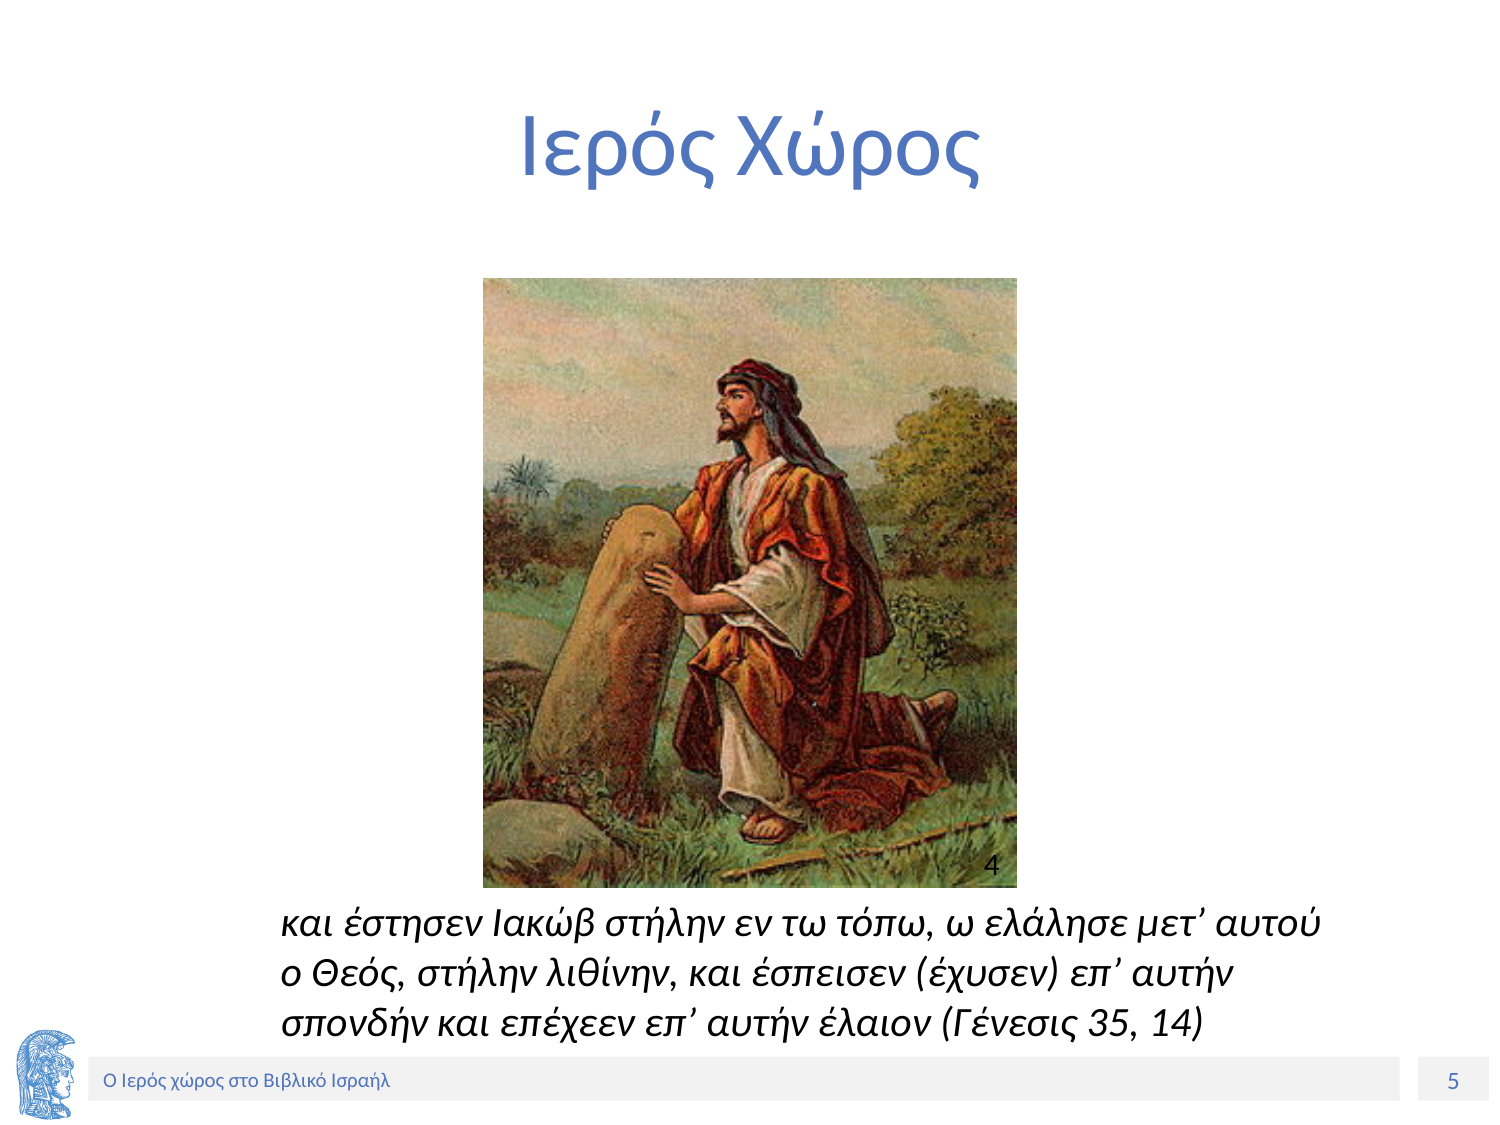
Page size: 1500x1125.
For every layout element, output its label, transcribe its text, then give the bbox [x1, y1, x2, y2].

text_box και έστησεν Ιακώβ στήλην εν τω τόπω, ω ελάλησε μετ’ αυτού ο Θεός, στήλην λιθίνην, και έσπεισεν (έχυσεν) επ’ αυτήν σπονδήν και επέχεεν επ’ αυτήν έλαιον (Γένεσις 35, 14) [265, 905, 1341, 1035]
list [483, 278, 1017, 888]
picture [9, 1026, 81, 1120]
title Ιερός Χώρος [75, 45, 1425, 233]
